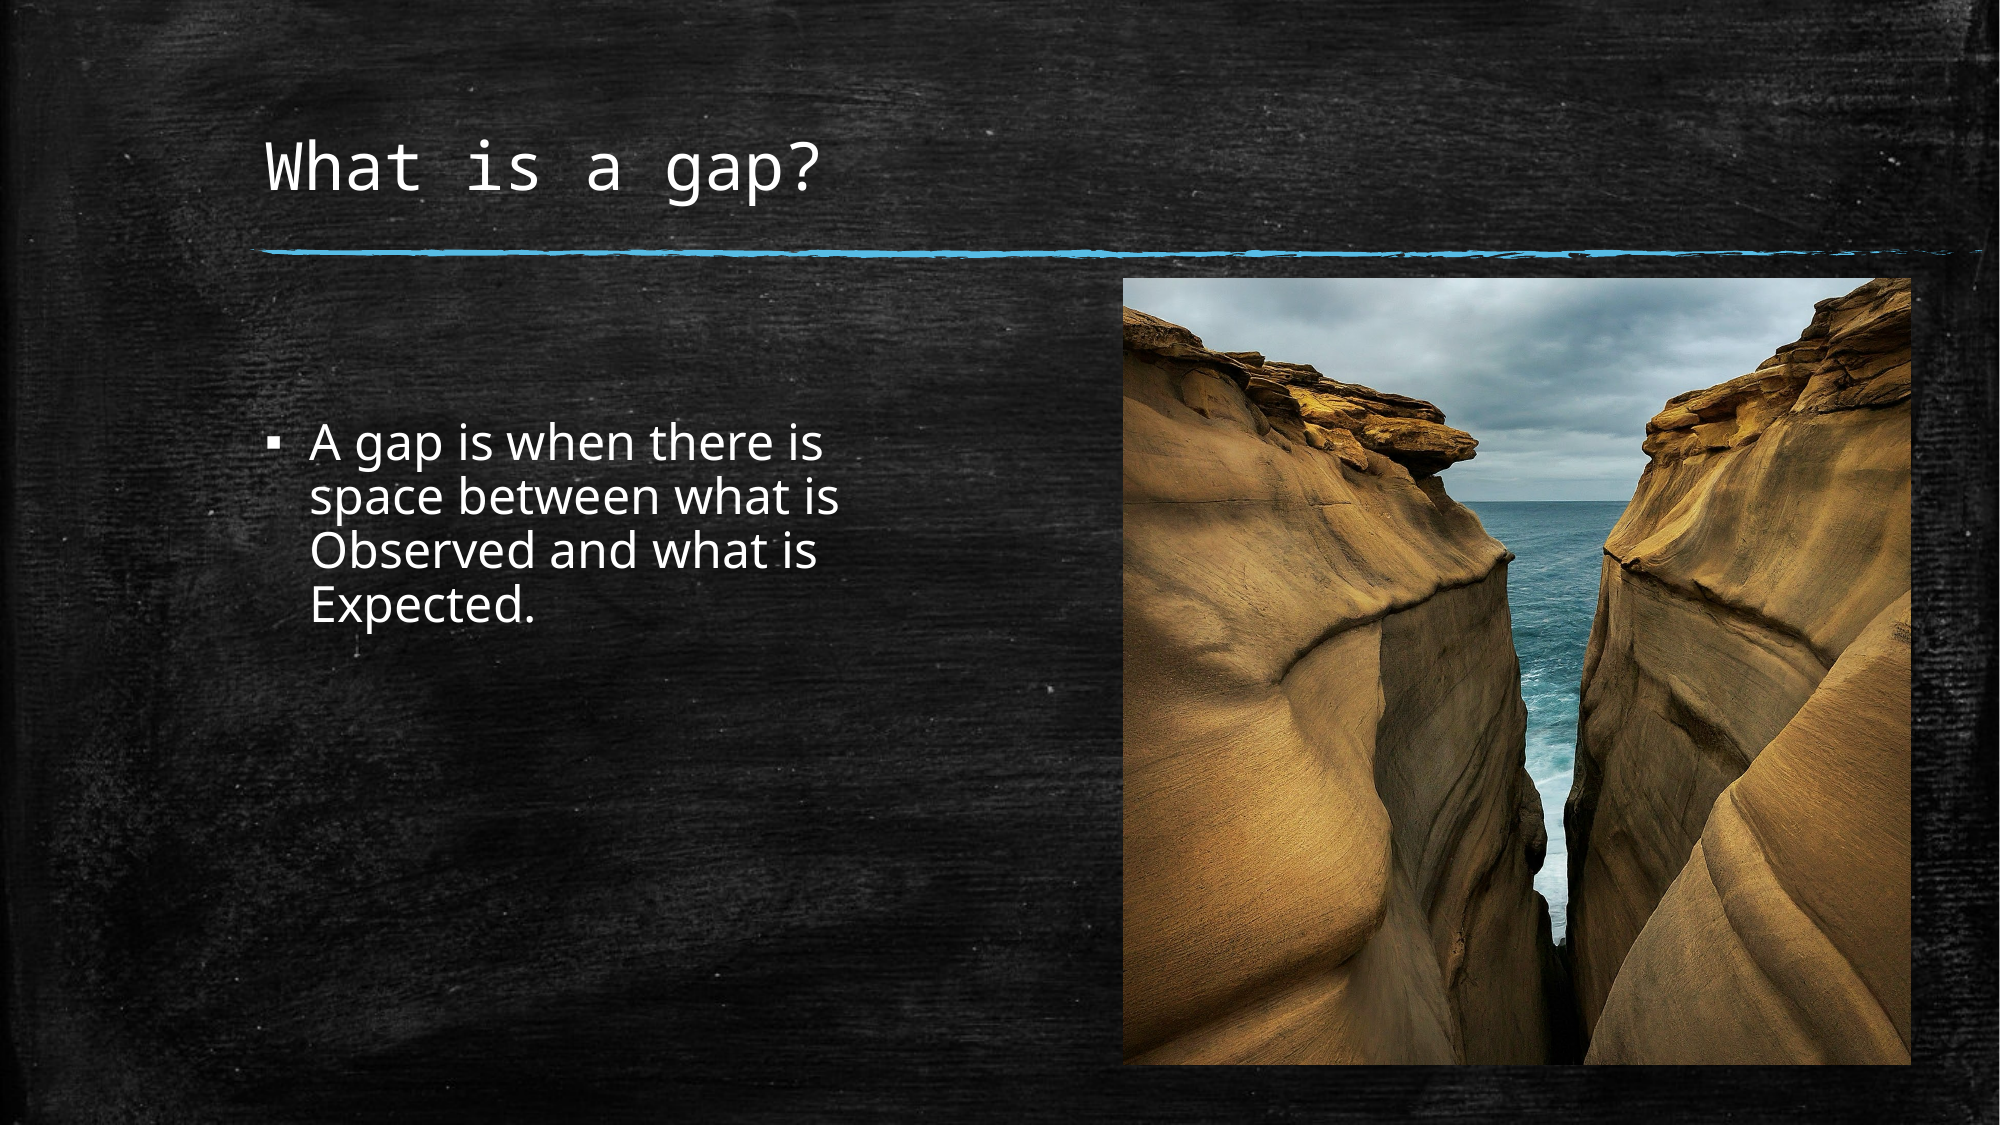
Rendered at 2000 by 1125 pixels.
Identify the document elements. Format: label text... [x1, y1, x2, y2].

title What is a gap? [249, 45, 1750, 213]
text_box A gap is when there is space between what is Observed and what is Expected. [249, 312, 975, 1013]
picture [1123, 278, 1911, 1065]
